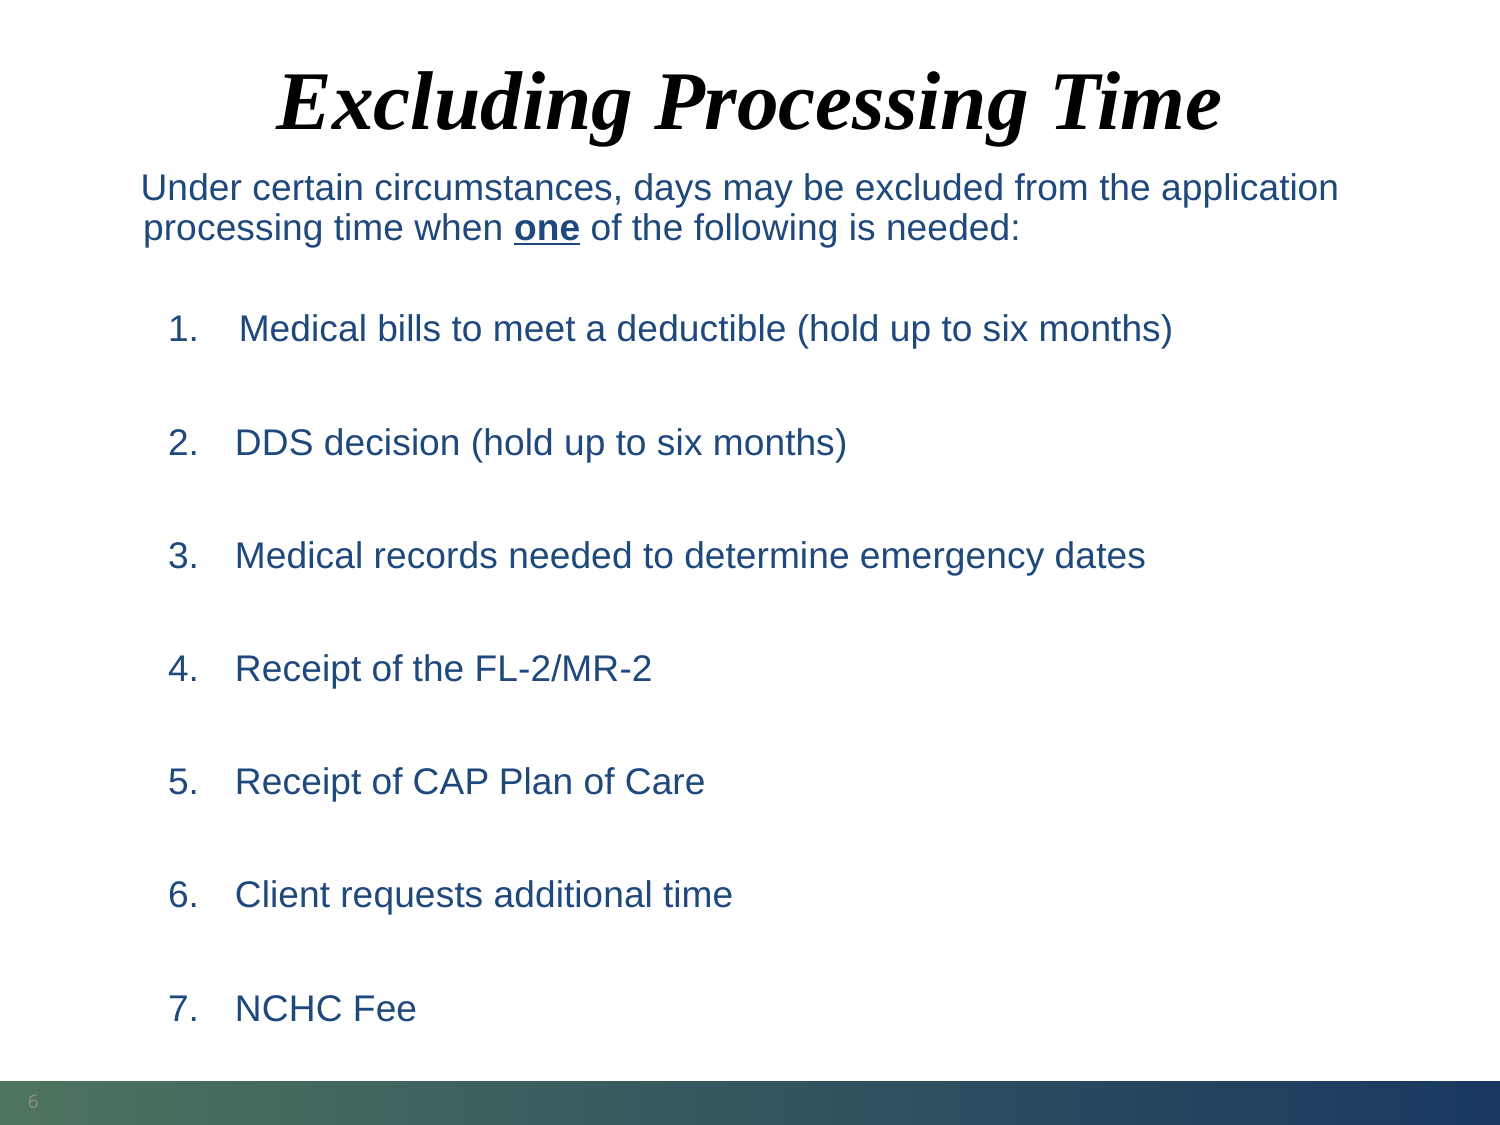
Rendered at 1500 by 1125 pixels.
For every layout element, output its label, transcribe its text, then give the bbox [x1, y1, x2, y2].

list Under certain circumstances, days may be excluded from the application processing time when one of the following is needed: Medical bills to meet a deductible (hold up to six months) DDS decision (hold up to six months) Medical records needed to determine emergency dates Receipt of the FL-2/MR-2 Receipt of CAP Plan of Care Client requests additional time NCHC Fee [103, 157, 1397, 1037]
slide_number 6 [12, 1091, 351, 1114]
title Excluding Processing Time [103, 16, 1397, 157]
